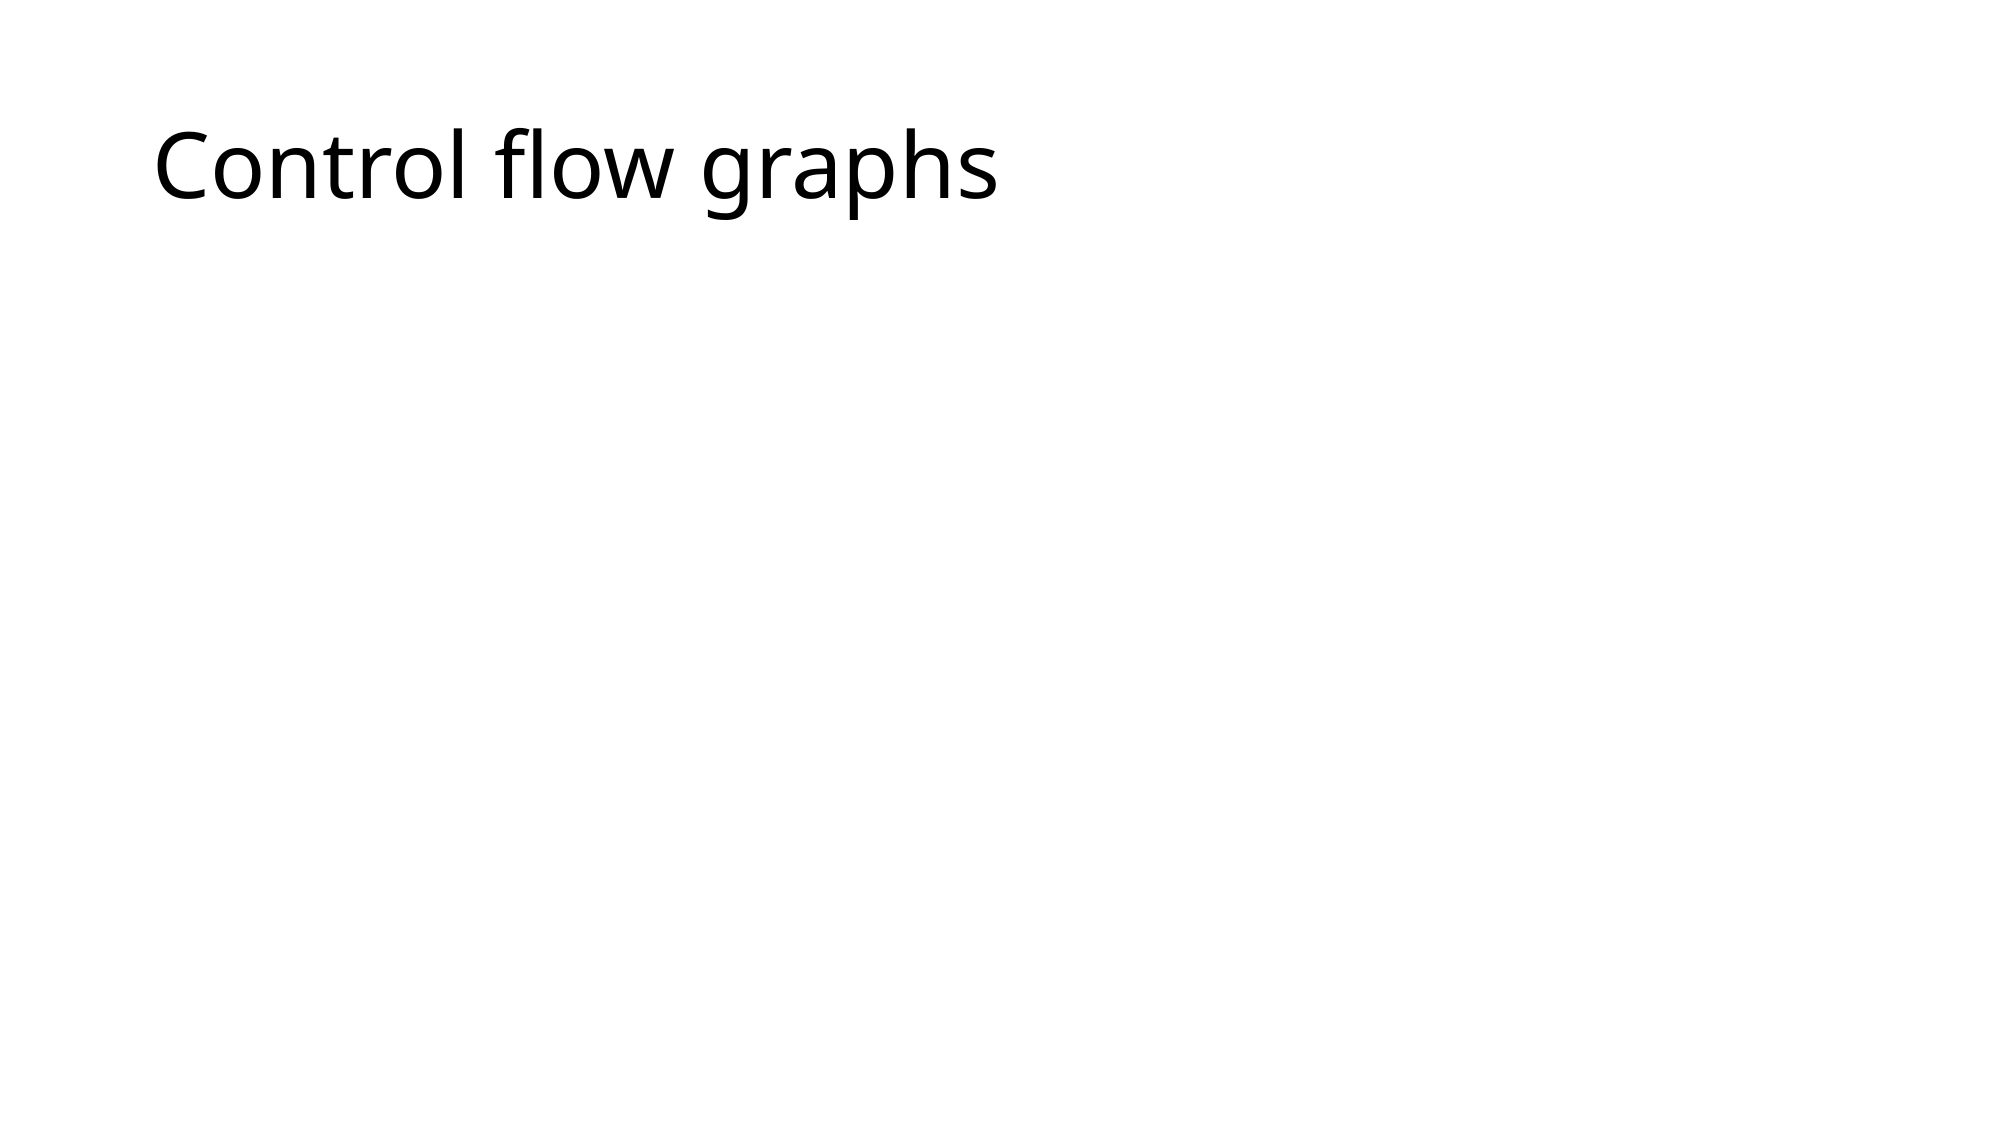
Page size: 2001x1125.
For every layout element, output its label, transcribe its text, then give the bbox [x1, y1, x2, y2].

title Control flow graphs [137, 59, 1863, 278]
